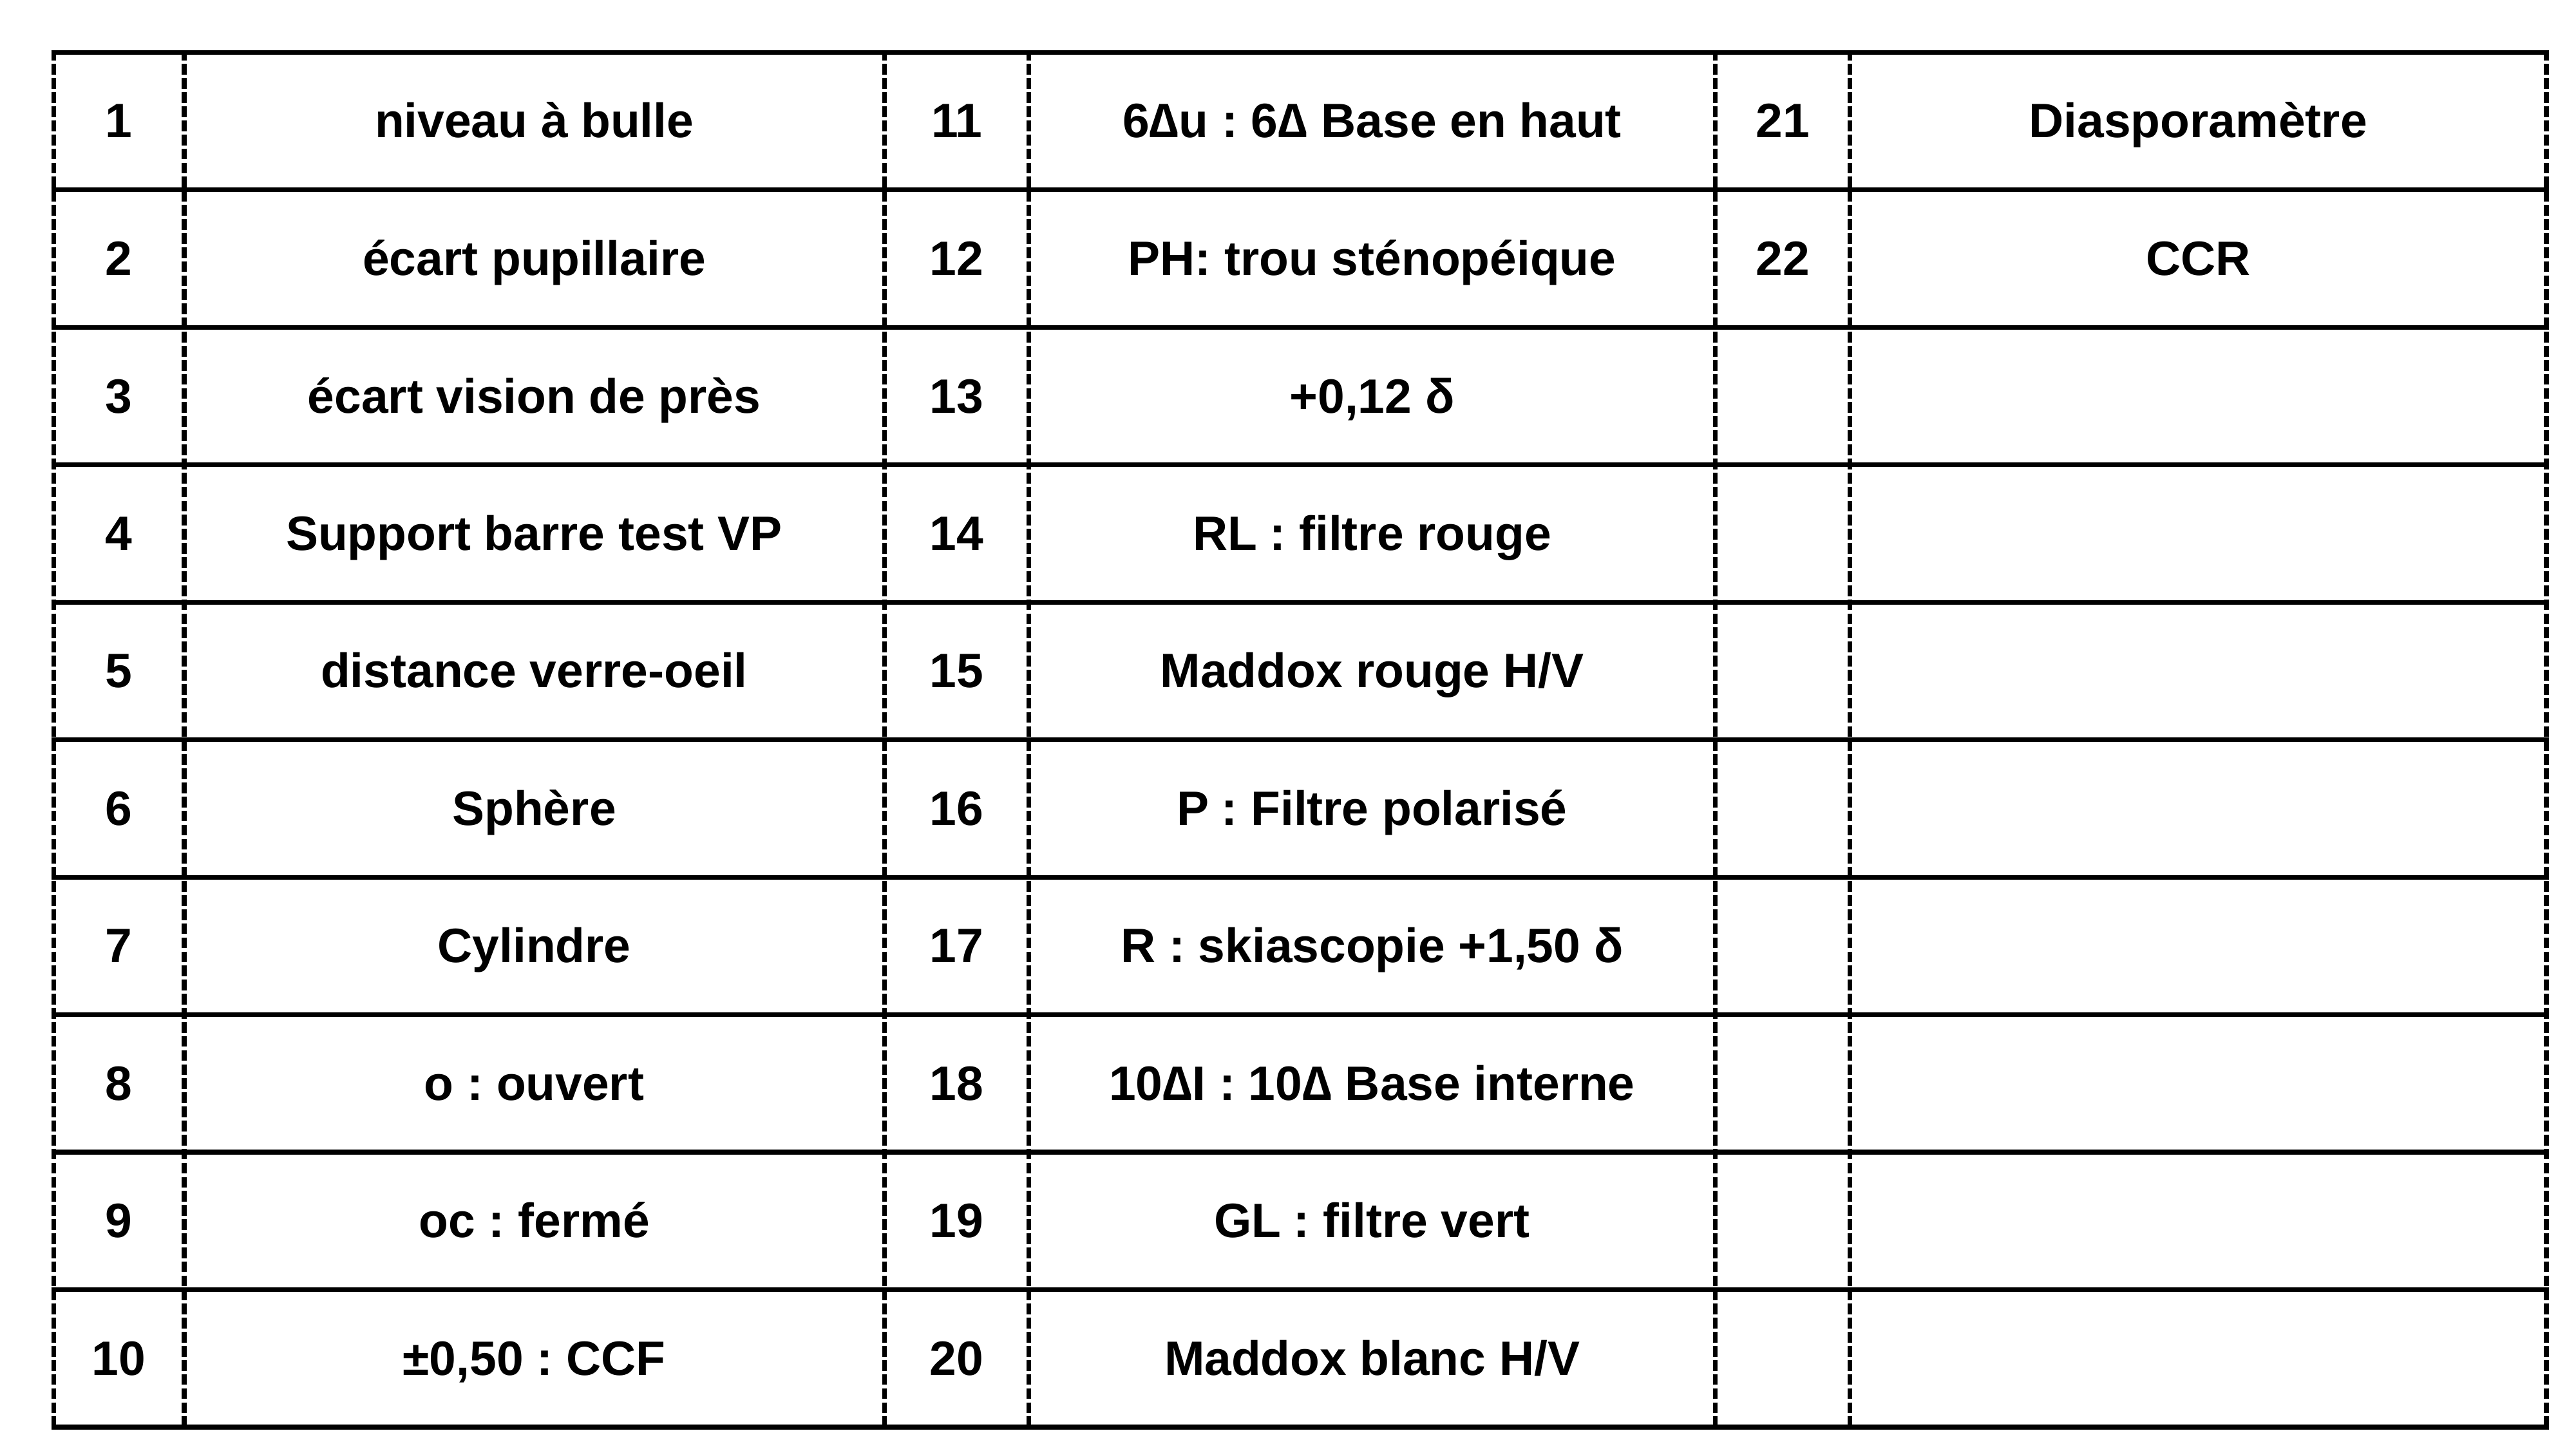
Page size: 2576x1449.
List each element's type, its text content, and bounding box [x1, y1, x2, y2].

table_cell R : skiascopie +1,50 δ [1029, 880, 1716, 1012]
table_cell CCR [1850, 192, 2546, 325]
table_cell PH: trou sténopéique [1029, 192, 1716, 325]
table_cell 19 [885, 1155, 1029, 1287]
table_cell [1716, 742, 1850, 875]
table_cell [1850, 742, 2546, 875]
table_header 1 [53, 55, 184, 187]
table_cell 22 [1716, 192, 1850, 325]
table_cell 12 [885, 192, 1029, 325]
table_cell 20 [885, 1292, 1029, 1425]
table_cell ±0,50 : CCF [184, 1292, 885, 1425]
table_cell 9 [53, 1155, 184, 1287]
table_cell oc : fermé [184, 1155, 885, 1287]
table_cell [1716, 1017, 1850, 1150]
table_cell [1716, 1155, 1850, 1287]
table_cell 8 [53, 1017, 184, 1150]
table_cell [1716, 1292, 1850, 1425]
table_cell [1850, 330, 2546, 462]
table_cell Sphère [184, 742, 885, 875]
table_cell 7 [53, 880, 184, 1012]
table_header 11 [885, 55, 1029, 187]
table_cell 6 [53, 742, 184, 875]
table_cell P : Filtre polarisé [1029, 742, 1716, 875]
table_cell Maddox rouge H/V [1029, 605, 1716, 737]
table_cell écart vision de près [184, 330, 885, 462]
table_cell 17 [885, 880, 1029, 1012]
table_cell [1850, 605, 2546, 737]
table_cell 10 [53, 1292, 184, 1425]
table_cell +0,12 δ [1029, 330, 1716, 462]
table_cell 18 [885, 1017, 1029, 1150]
table_cell [1716, 880, 1850, 1012]
table_cell GL : filtre vert [1029, 1155, 1716, 1287]
table_cell [1850, 467, 2546, 600]
table_cell [1850, 880, 2546, 1012]
table_cell 10∆I : 10∆ Base interne [1029, 1017, 1716, 1150]
table_cell 13 [885, 330, 1029, 462]
table_cell 16 [885, 742, 1029, 875]
table_cell [1716, 330, 1850, 462]
table_cell 4 [53, 467, 184, 600]
table_cell [1850, 1155, 2546, 1287]
table_header 21 [1716, 55, 1850, 187]
table_cell 3 [53, 330, 184, 462]
table_cell 2 [53, 192, 184, 325]
table_header Diasporamètre [1850, 55, 2546, 187]
table_cell [1716, 605, 1850, 737]
table_cell [1850, 1017, 2546, 1150]
table_header 6∆u : 6∆ Base en haut [1029, 55, 1716, 187]
table_header niveau à bulle [184, 55, 885, 187]
table_cell écart pupillaire [184, 192, 885, 325]
table_cell [1716, 467, 1850, 600]
table_cell distance verre-oeil [184, 605, 885, 737]
table_cell o : ouvert [184, 1017, 885, 1150]
table_cell RL : filtre rouge [1029, 467, 1716, 600]
table_cell Support barre test VP [184, 467, 885, 600]
table_cell 5 [53, 605, 184, 737]
table_cell 15 [885, 605, 1029, 737]
table_cell 14 [885, 467, 1029, 600]
table_cell Maddox blanc H/V [1029, 1292, 1716, 1425]
table_cell Cylindre [184, 880, 885, 1012]
table_cell [1850, 1292, 2546, 1425]
